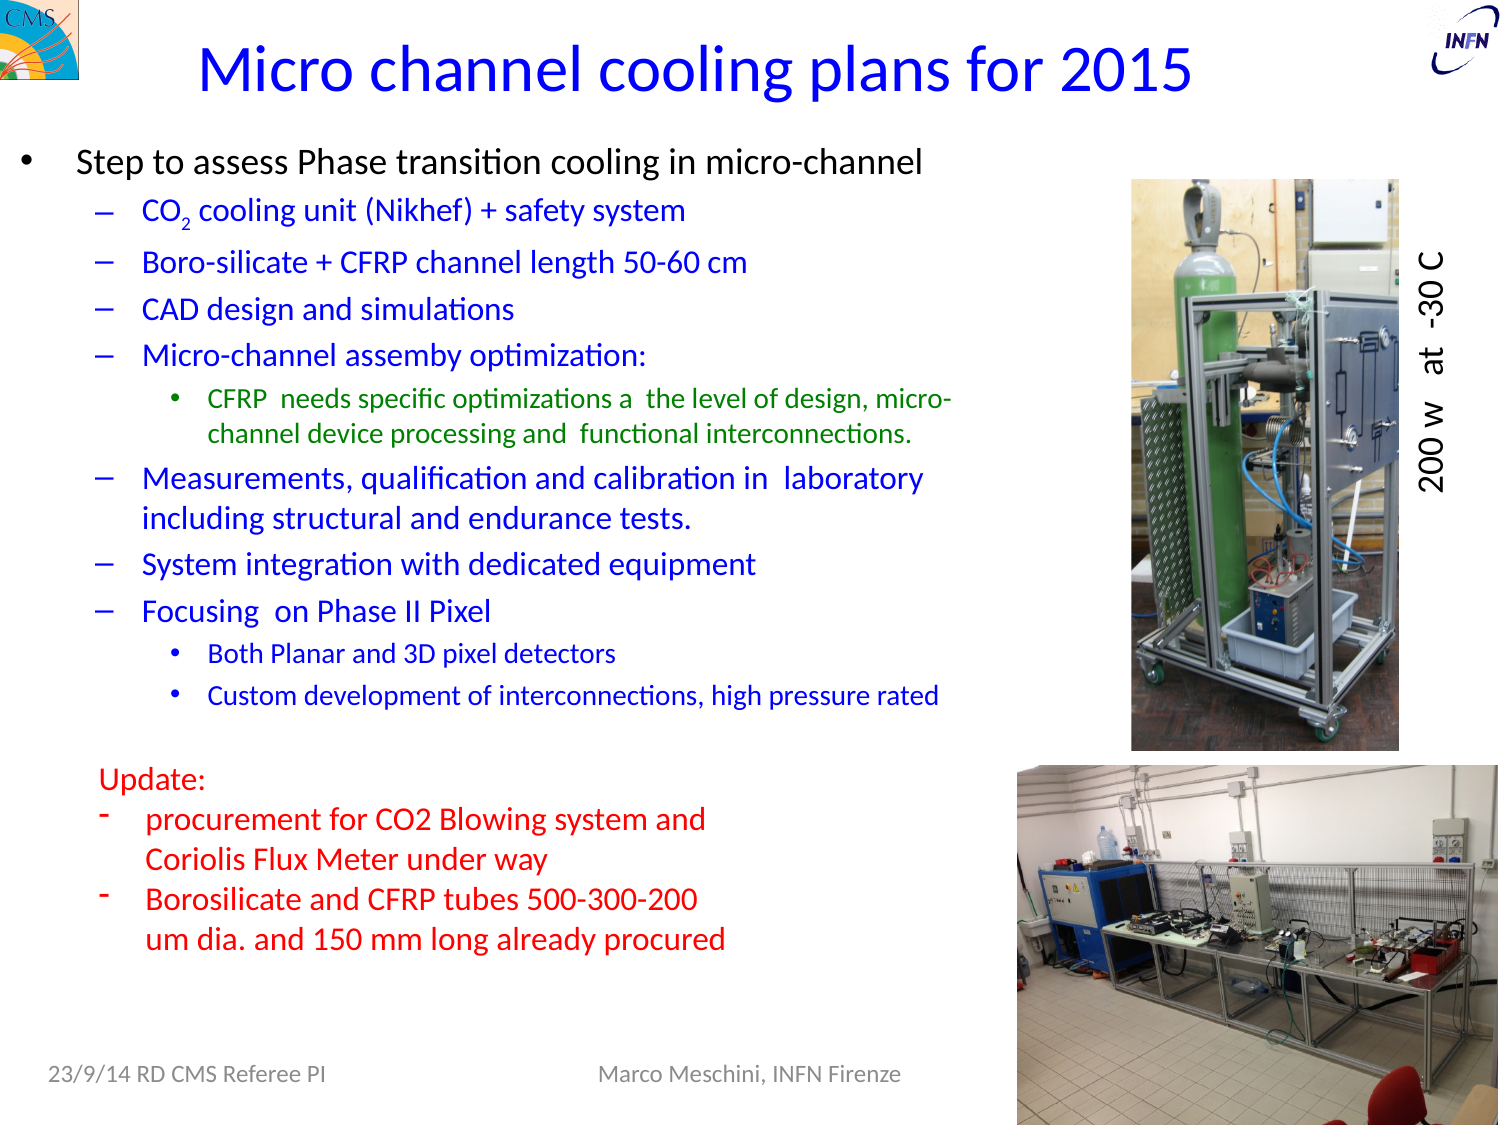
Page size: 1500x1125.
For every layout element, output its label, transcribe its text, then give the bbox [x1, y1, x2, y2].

picture [15, 0, 79, 69]
footer Marco Meschini, INFN Firenze [512, 1042, 988, 1103]
picture [1131, 179, 1400, 751]
picture [1017, 765, 1498, 1125]
title Micro channel cooling plans for 2015 [182, 0, 1327, 130]
list Step to assess Phase transition cooling in micro-channel CO2 cooling unit (Nikhef) + safety system Boro-silicate + CFRP channel length 50-60 cm CAD design and simulations Micro-channel assemby optimization: CFRP needs specific optimizations a the level of design, micro-channel device processing and functional interconnections. Measurements, qualification and calibration in laboratory including structural and endurance tests. System integration with dedicated equipment Focusing on Phase II Pixel Both Planar and 3D pixel detectors Custom development of interconnections, high pressure rated [4, 129, 1018, 766]
text_box 200 w at -30 C [1404, 236, 1458, 509]
text_box Update: procurement for CO2 Blowing system and Coriolis Flux Meter under way Borosilicate and CFRP tubes 500-300-200 um dia. and 150 mm long already procured [83, 750, 748, 965]
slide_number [32, 1042, 424, 1103]
picture [0, 34, 51, 80]
picture [1425, 0, 1500, 80]
